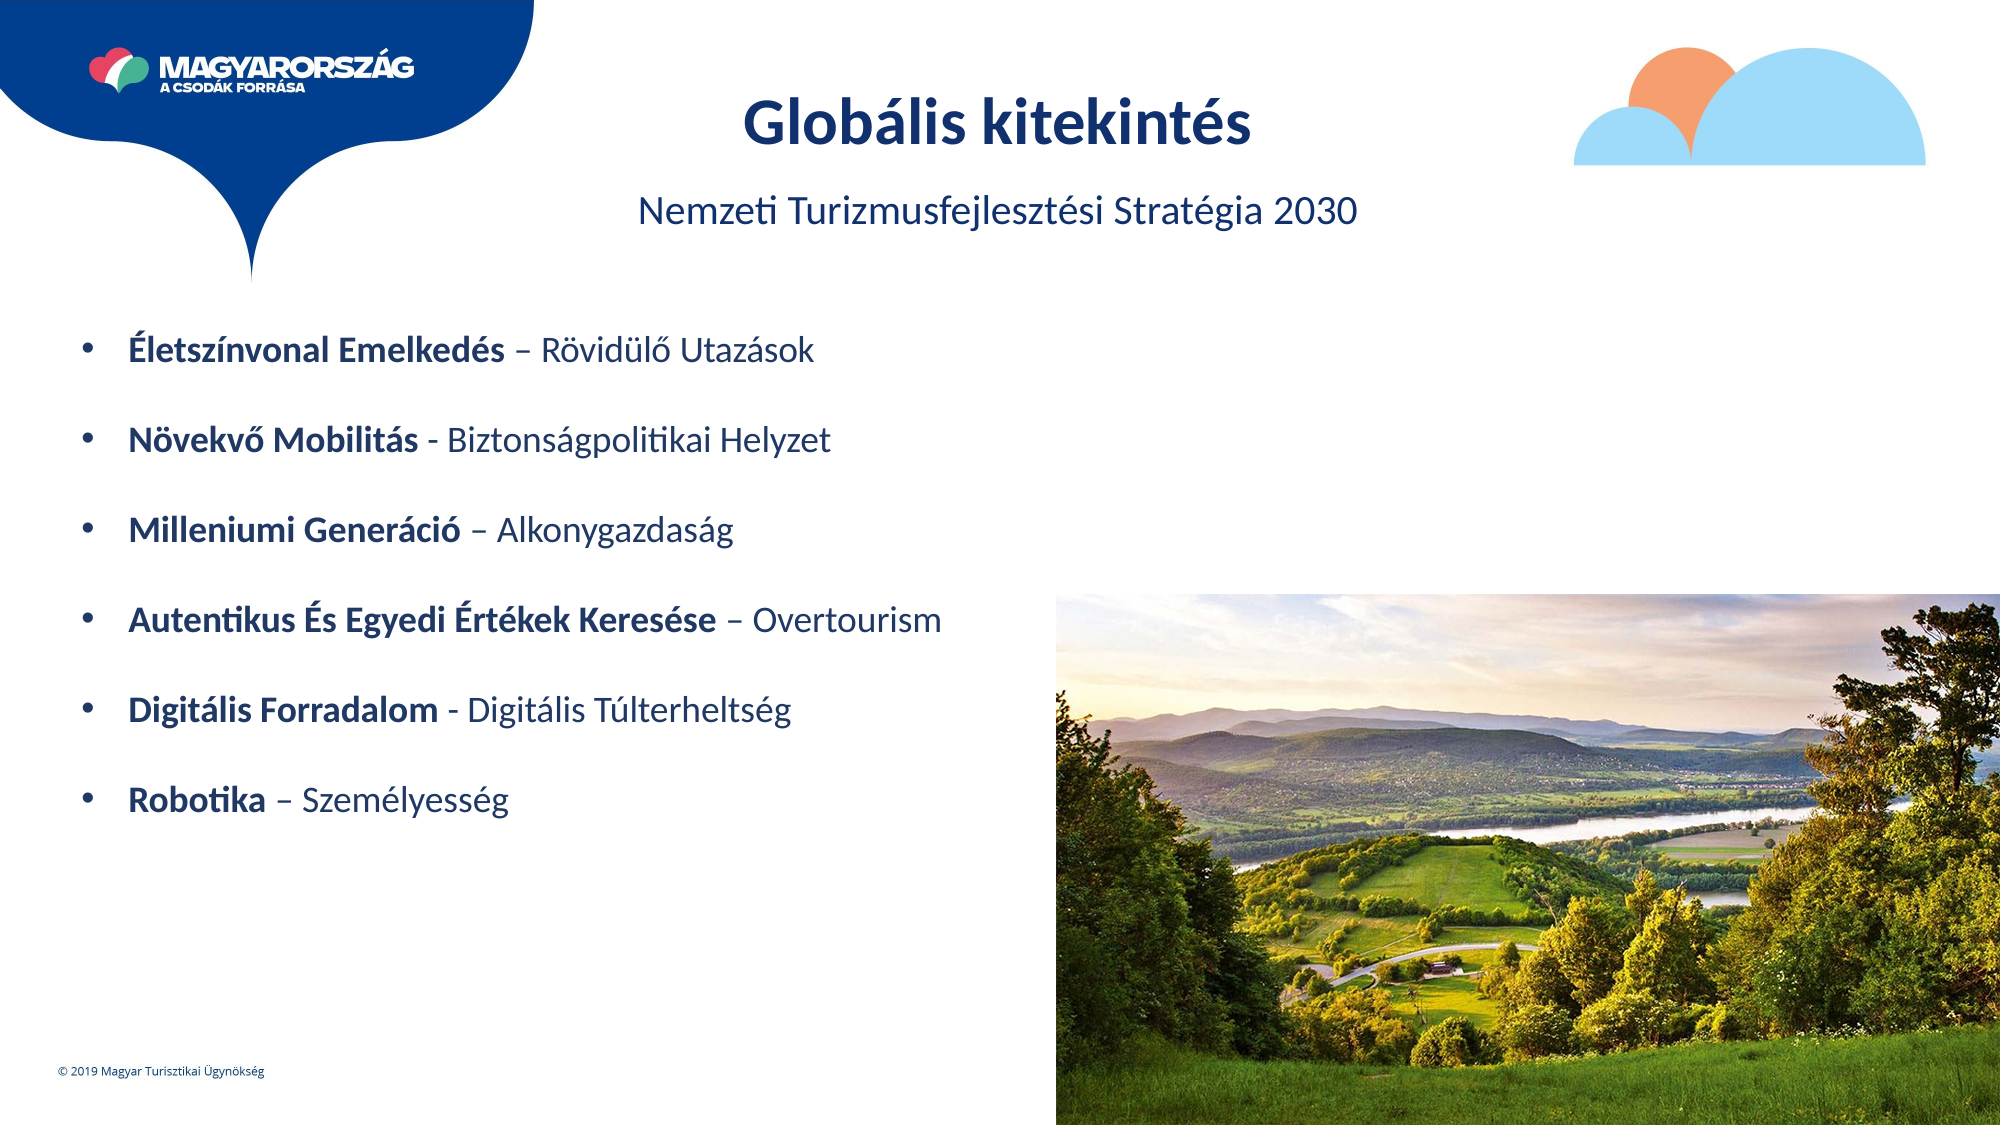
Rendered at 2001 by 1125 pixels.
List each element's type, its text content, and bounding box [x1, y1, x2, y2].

text_box Globális kitekintés Nemzeti Turizmusfejlesztési Stratégia 2030 [623, 70, 1374, 311]
picture [0, 0, 2001, 1125]
text_box Életszínvonal Emelkedés – Rövidülő Utazások Növekvő Mobilitás - Biztonságpolitikai Helyzet Milleniumi Generáció – Alkonygazdaság Autentikus És Egyedi Értékek Keresése – Overtourism Digitális Forradalom - Digitális Túlterheltség Robotika – Személyesség [66, 317, 1084, 873]
